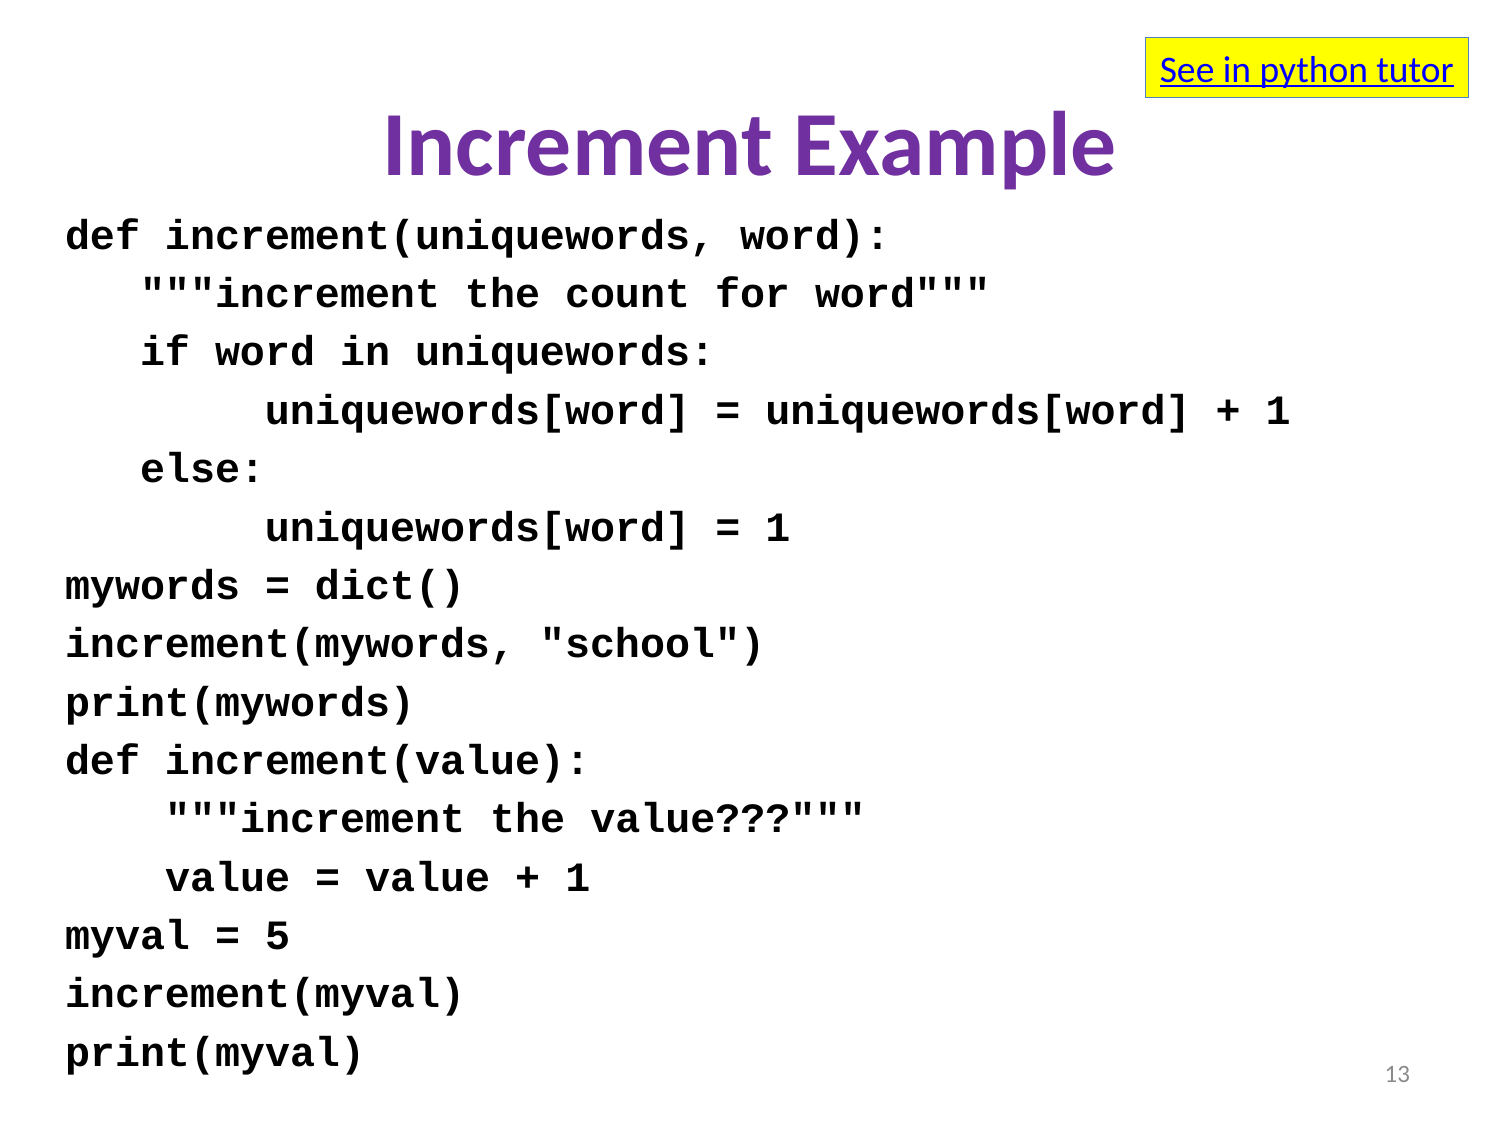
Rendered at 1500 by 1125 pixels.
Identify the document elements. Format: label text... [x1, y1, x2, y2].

text_box See in python tutor [1145, 37, 1469, 98]
title Increment Example [75, 45, 1425, 200]
text_box def increment(uniquewords, word): """increment the count for word""" if word in uniquewords: uniquewords[word] = uniquewords[word] + 1 else: uniquewords[word] = 1 mywords = dict() increment(mywords, "school") print(mywords) def increment(value): """increment the value???""" value = value + 1 myval = 5 increment(myval) print(myval) [49, 200, 1475, 1000]
slide_number 13 [1074, 1042, 1425, 1103]
